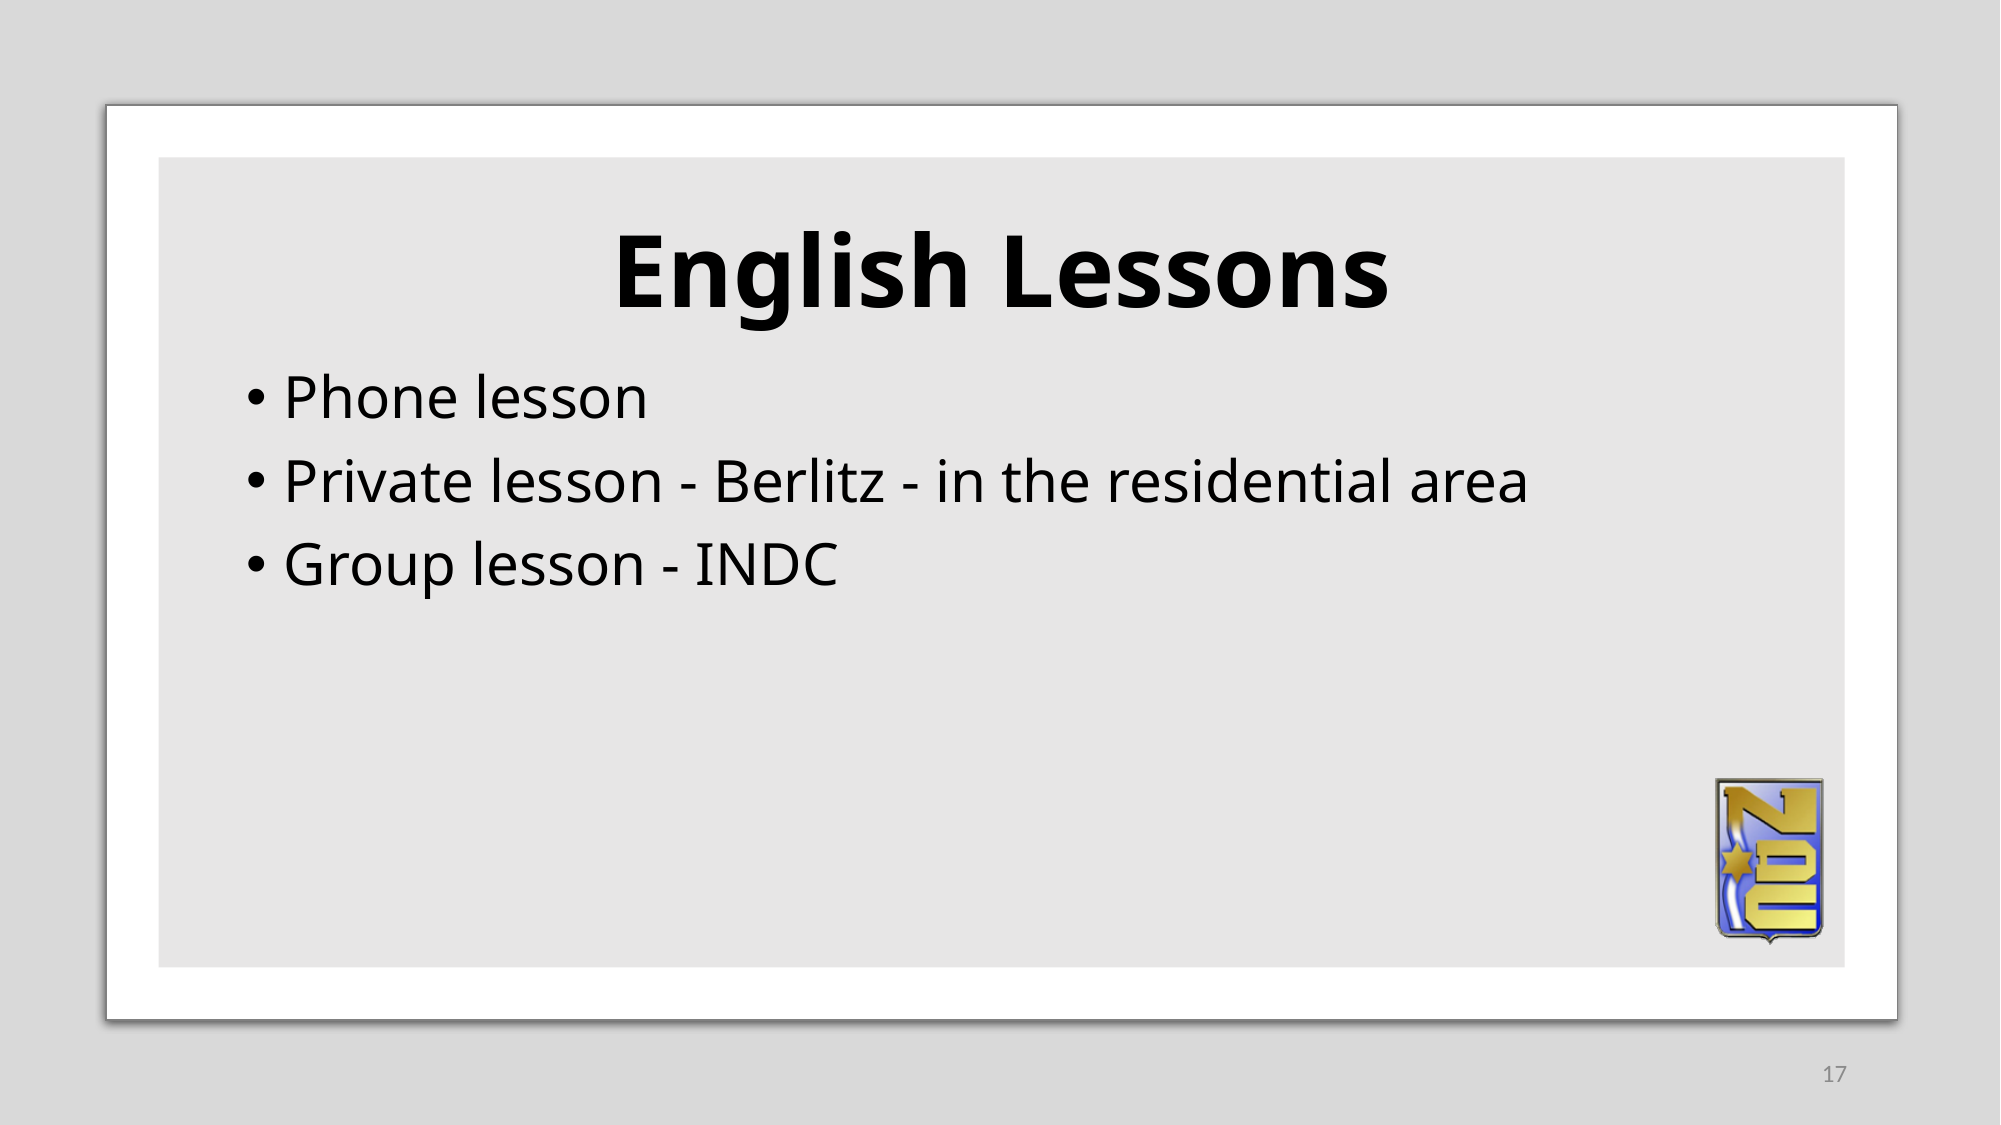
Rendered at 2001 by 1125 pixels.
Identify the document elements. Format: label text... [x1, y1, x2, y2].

picture [1713, 775, 1826, 946]
slide_number 17 [1412, 1042, 1863, 1103]
text_box [0, 0, 2000, 1125]
text_box Phone lesson Private lesson - Berlitz - in the residential area Group lesson - INDC [231, 360, 1738, 999]
text_box [105, 104, 1898, 1021]
title English Lessons [211, 157, 1793, 393]
text_box [158, 156, 1846, 968]
